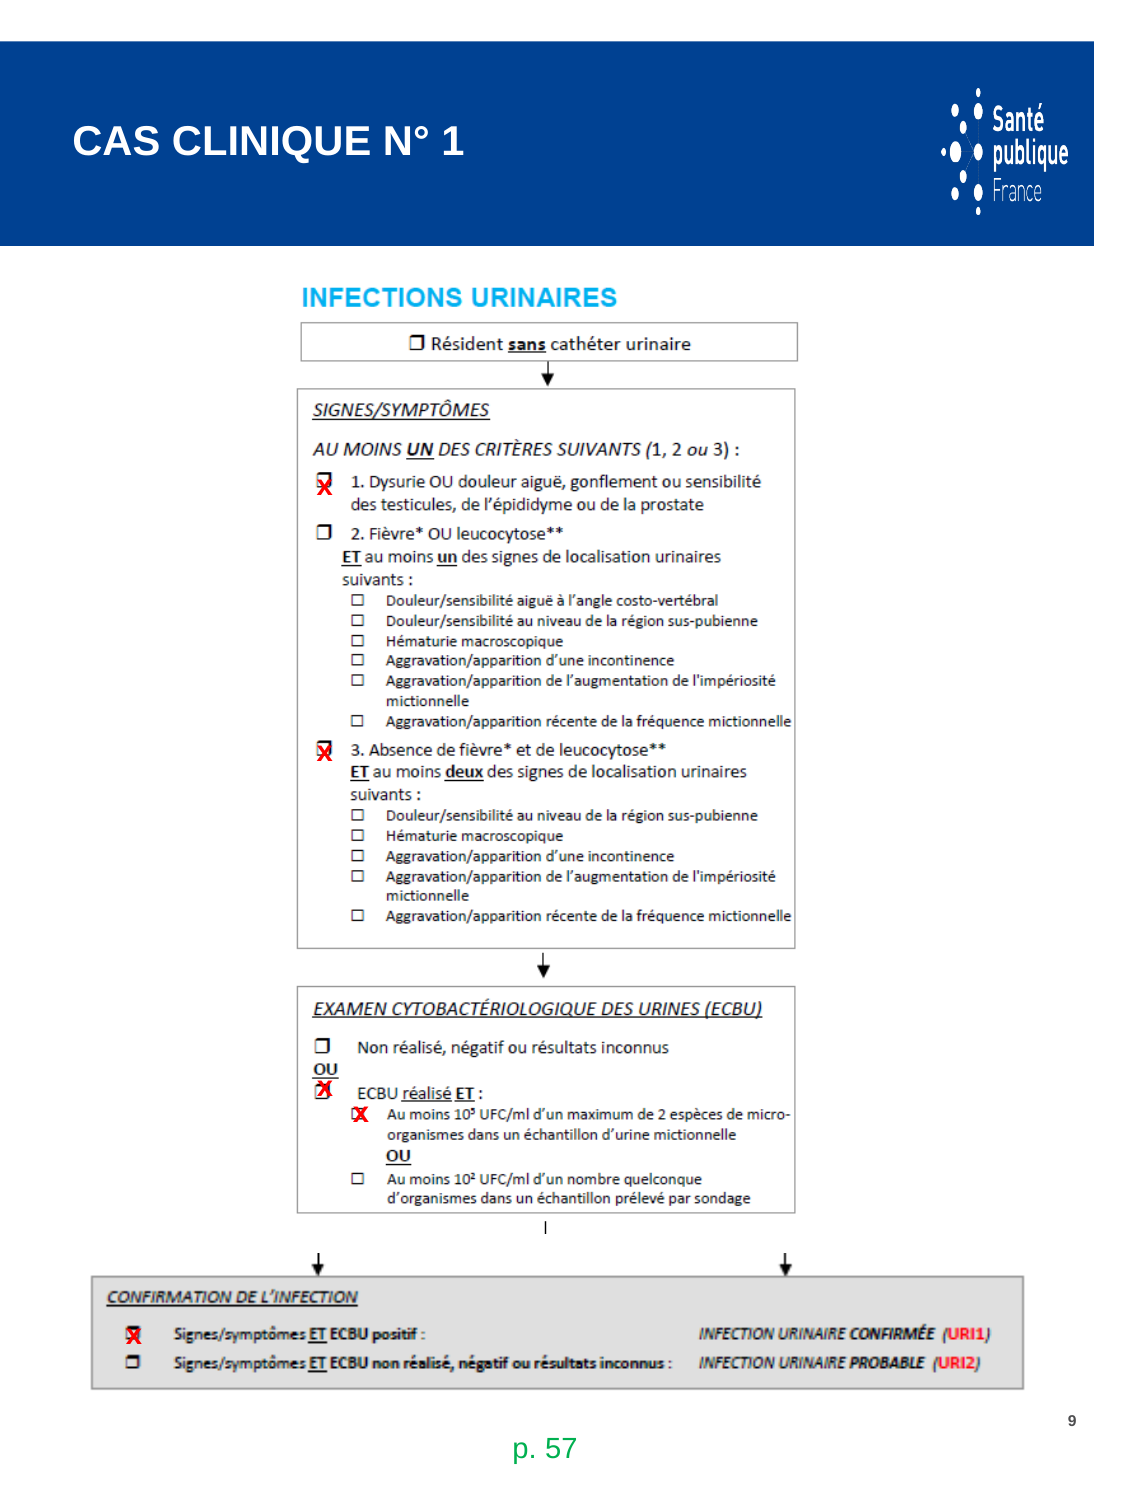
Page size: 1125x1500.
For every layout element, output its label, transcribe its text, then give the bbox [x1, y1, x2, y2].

picture [274, 265, 816, 1234]
picture [941, 88, 1068, 215]
text_box p. 57 [497, 1432, 593, 1473]
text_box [77, 1253, 1036, 1423]
title Cas clinique n° 1 [66, 41, 908, 246]
